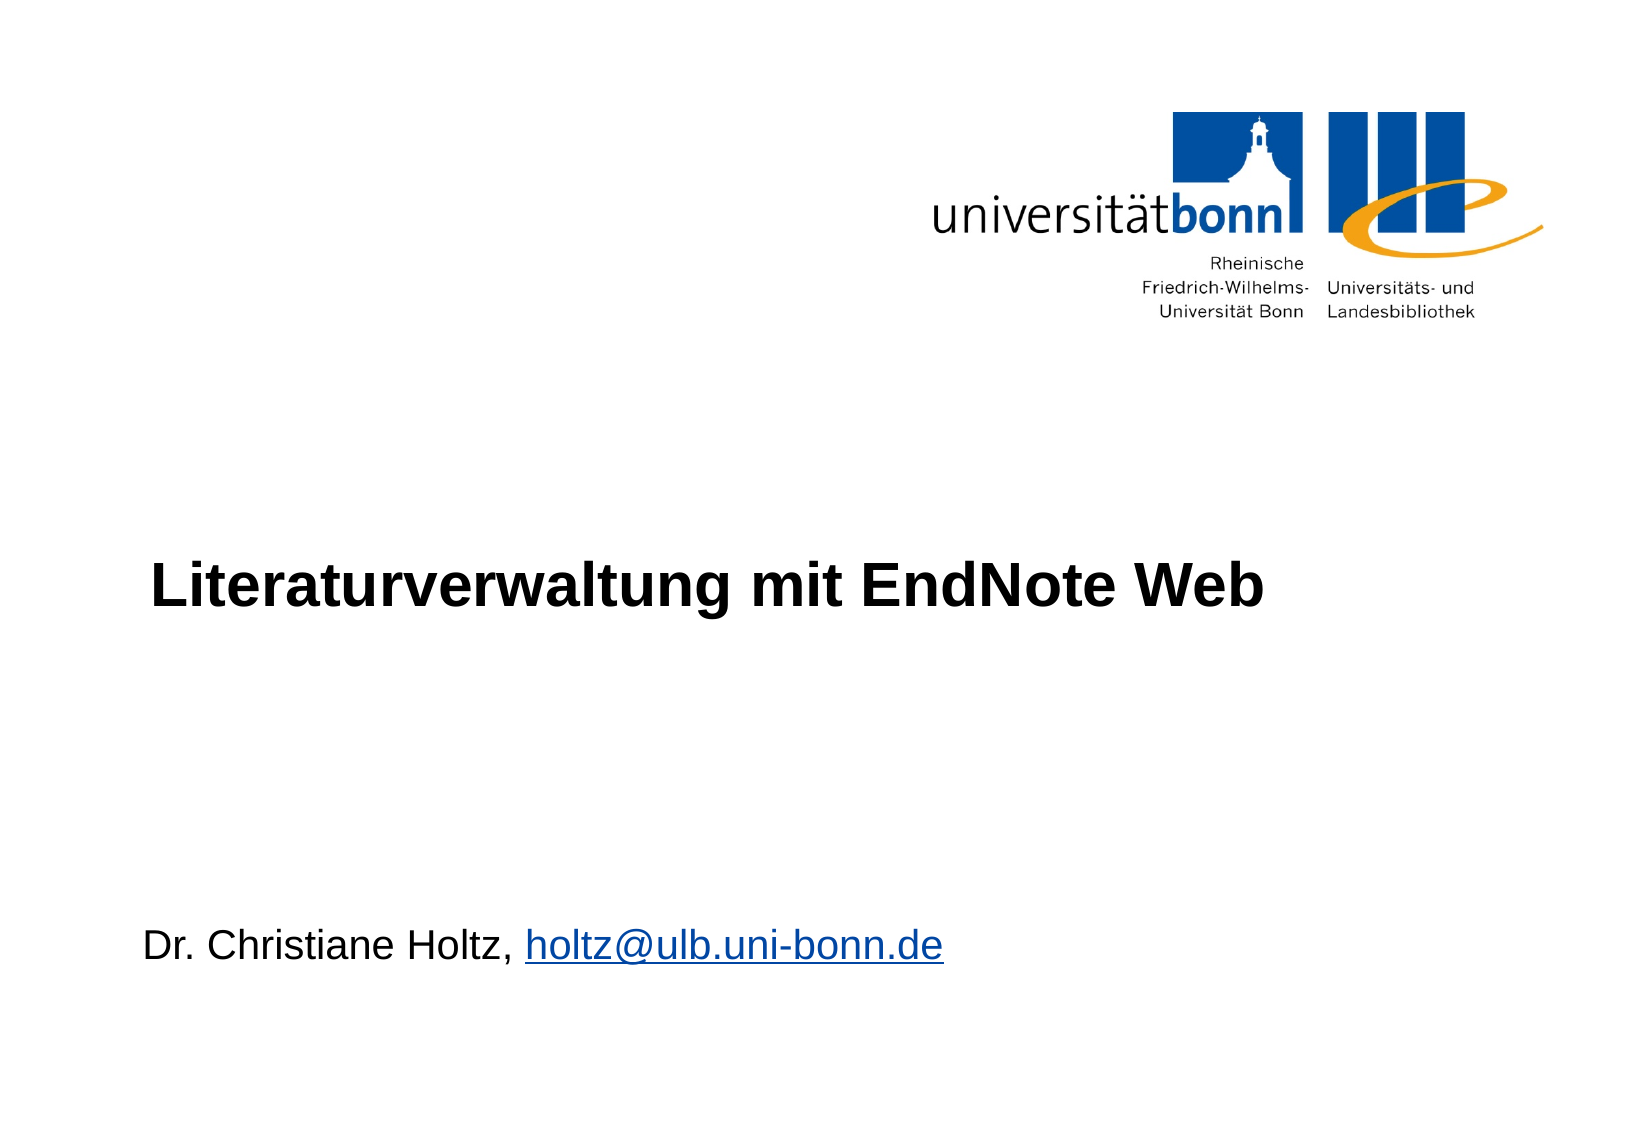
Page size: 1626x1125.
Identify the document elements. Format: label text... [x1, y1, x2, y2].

picture [934, 112, 1544, 318]
subtitle Dr. Christiane Holtz, holtz@ulb.uni-bonn.de [127, 910, 1509, 988]
title Literaturverwaltung mit EndNote Web [135, 432, 1517, 881]
